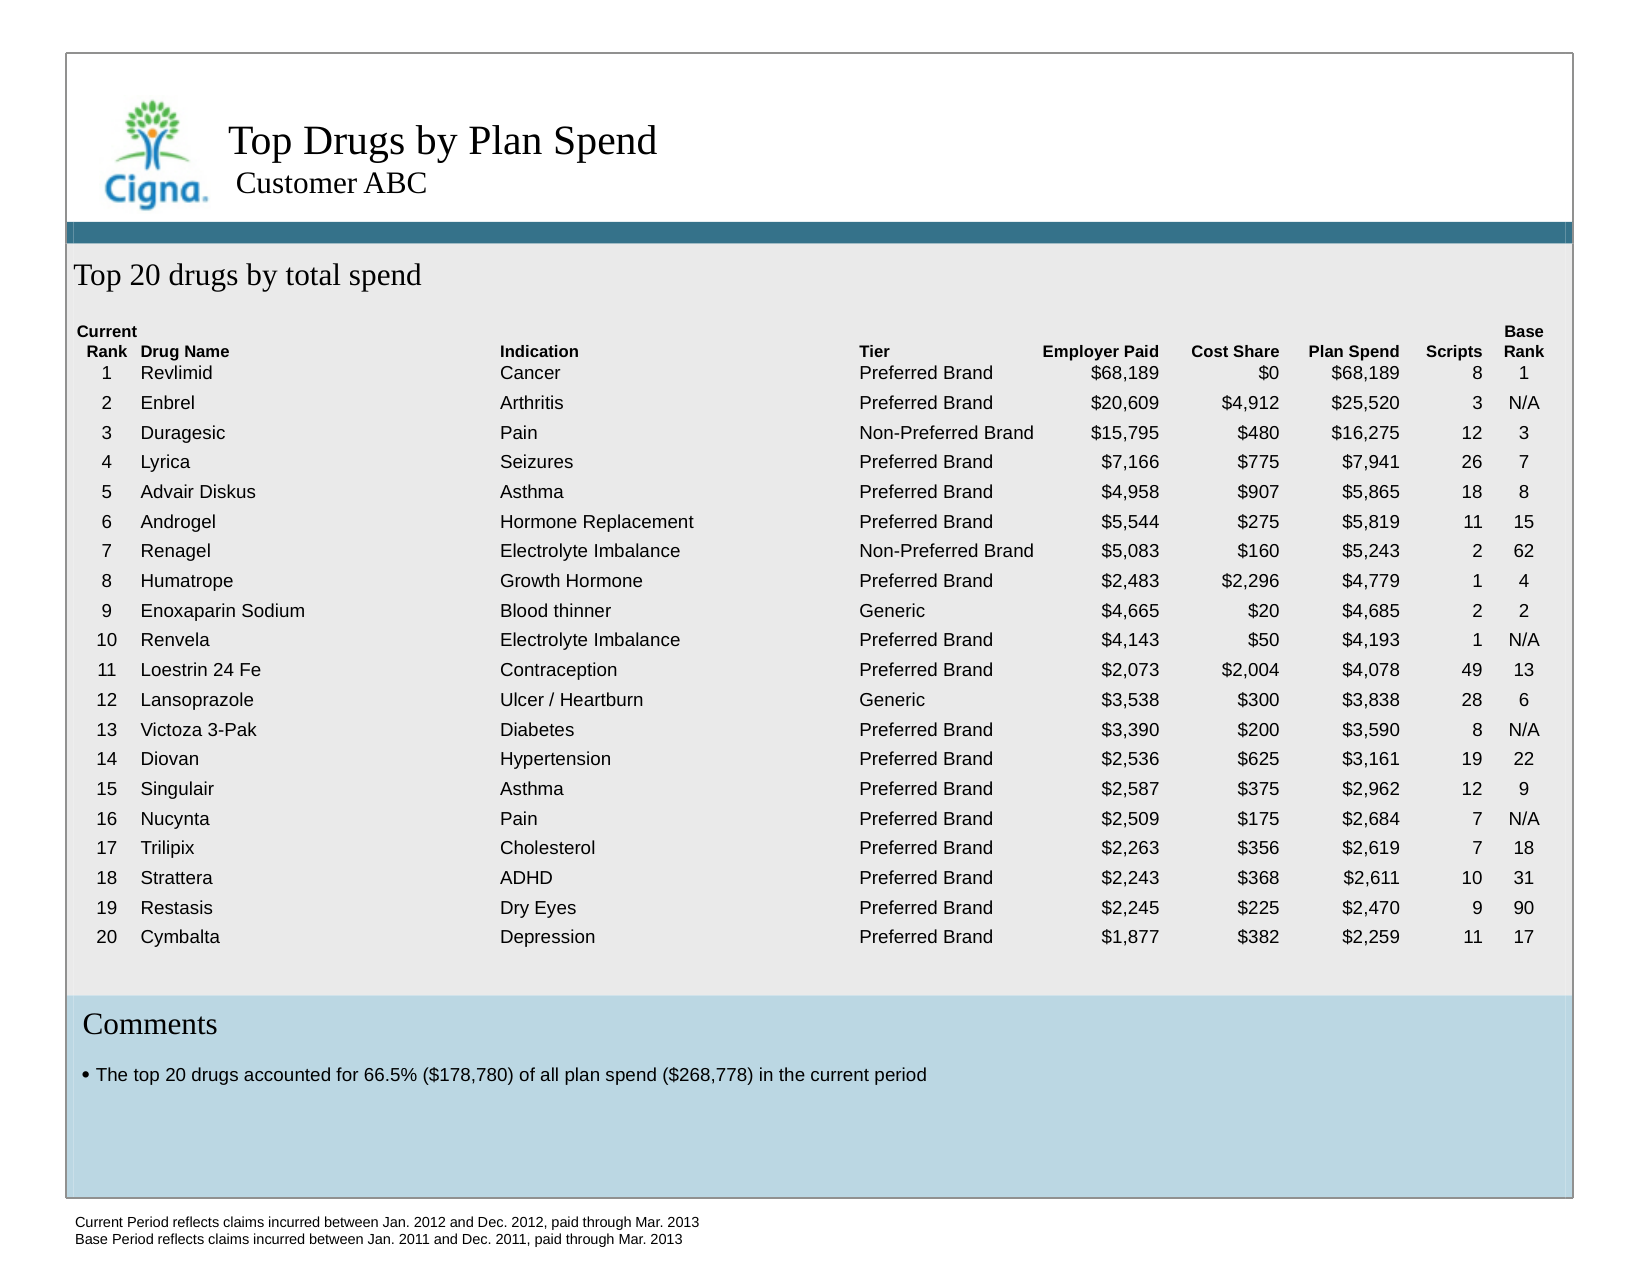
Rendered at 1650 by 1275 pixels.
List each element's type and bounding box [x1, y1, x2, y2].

text_box [74, 1212, 1329, 1260]
picture [99, 95, 212, 215]
text_box [65, 53, 1574, 1199]
